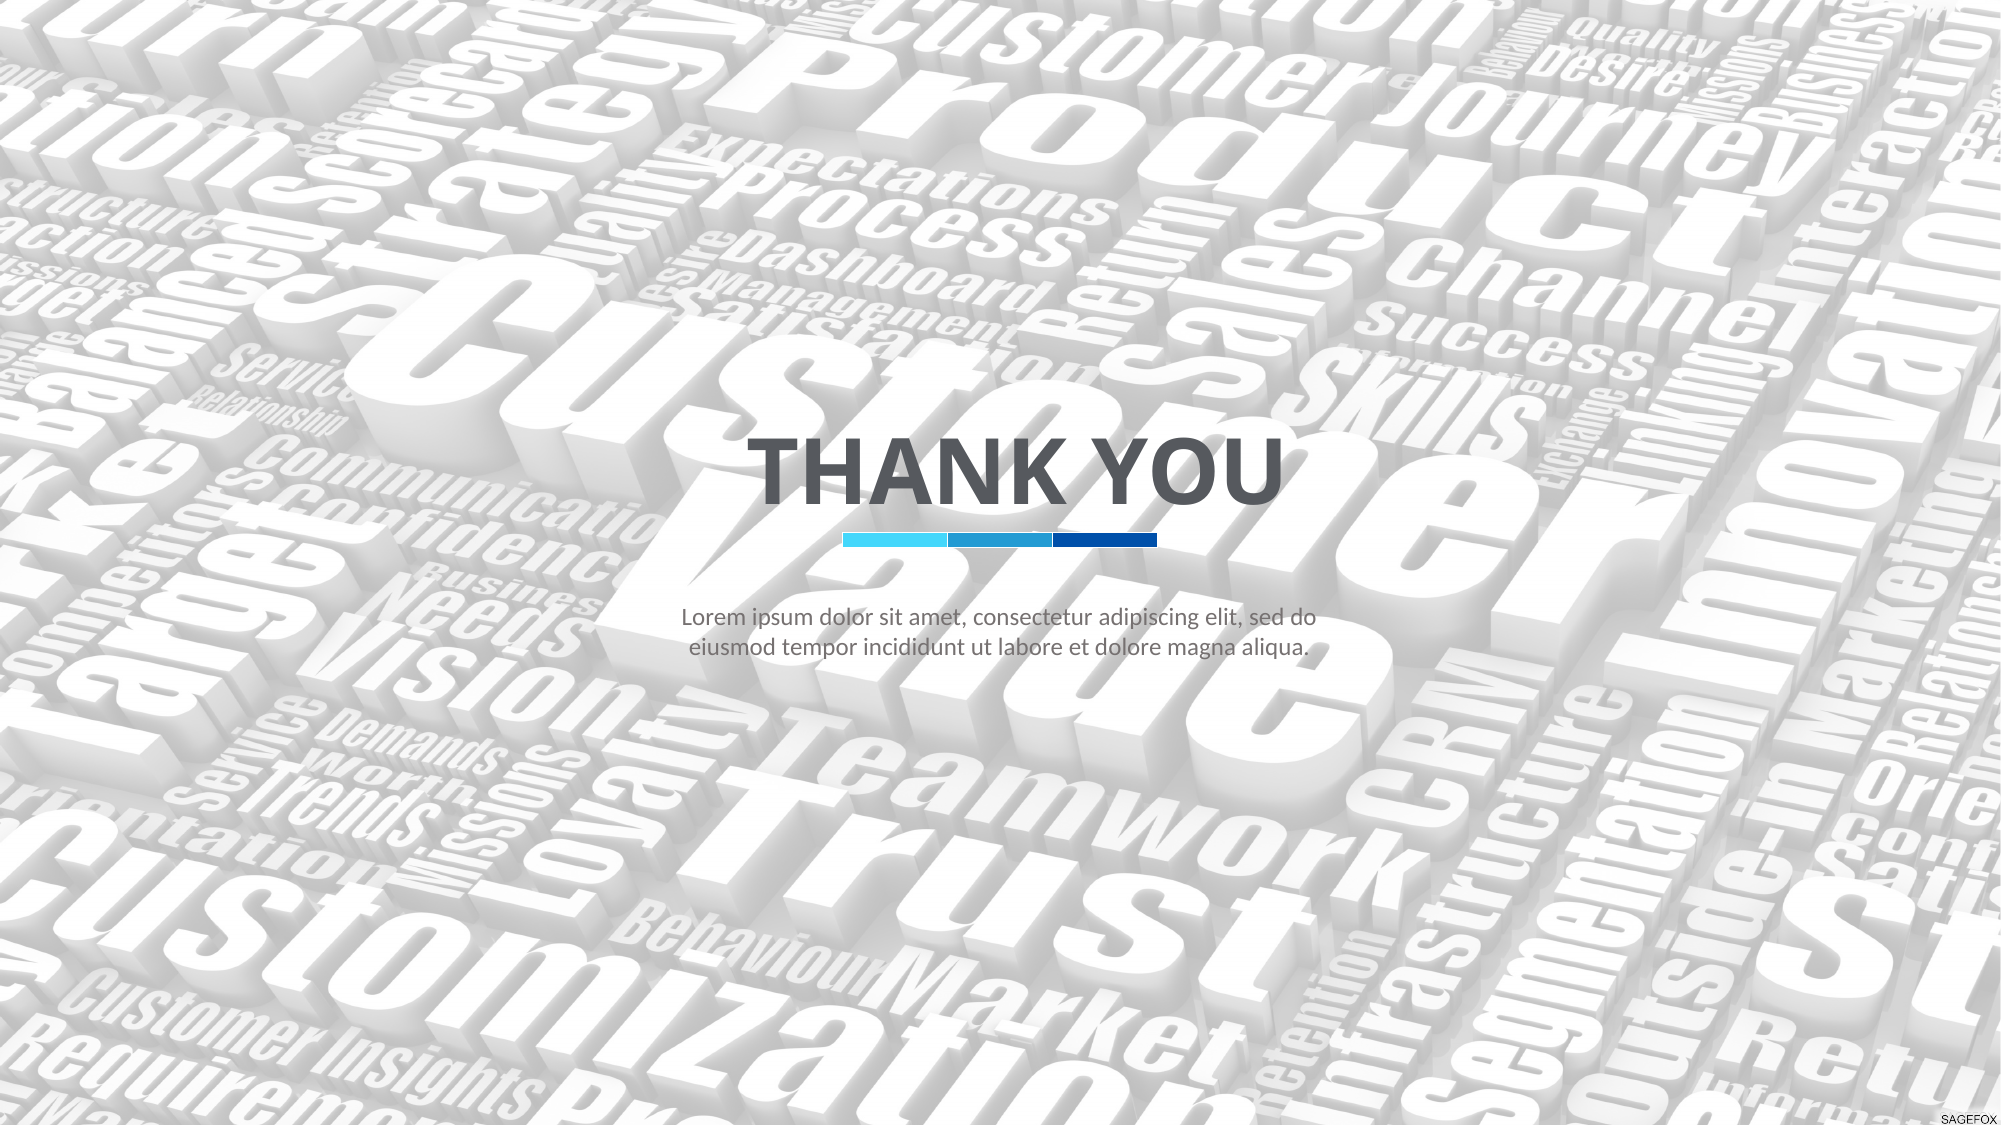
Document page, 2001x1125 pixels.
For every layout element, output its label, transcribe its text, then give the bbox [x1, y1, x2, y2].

text_box Lorem ipsum dolor sit amet, consectetur adipiscing elit, sed do eiusmod tempor incididunt ut labore et dolore magna aliqua. [660, 593, 1340, 668]
text_box THANK YOU [565, 405, 1470, 531]
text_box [842, 532, 1158, 548]
picture [1938, 1114, 1999, 1125]
